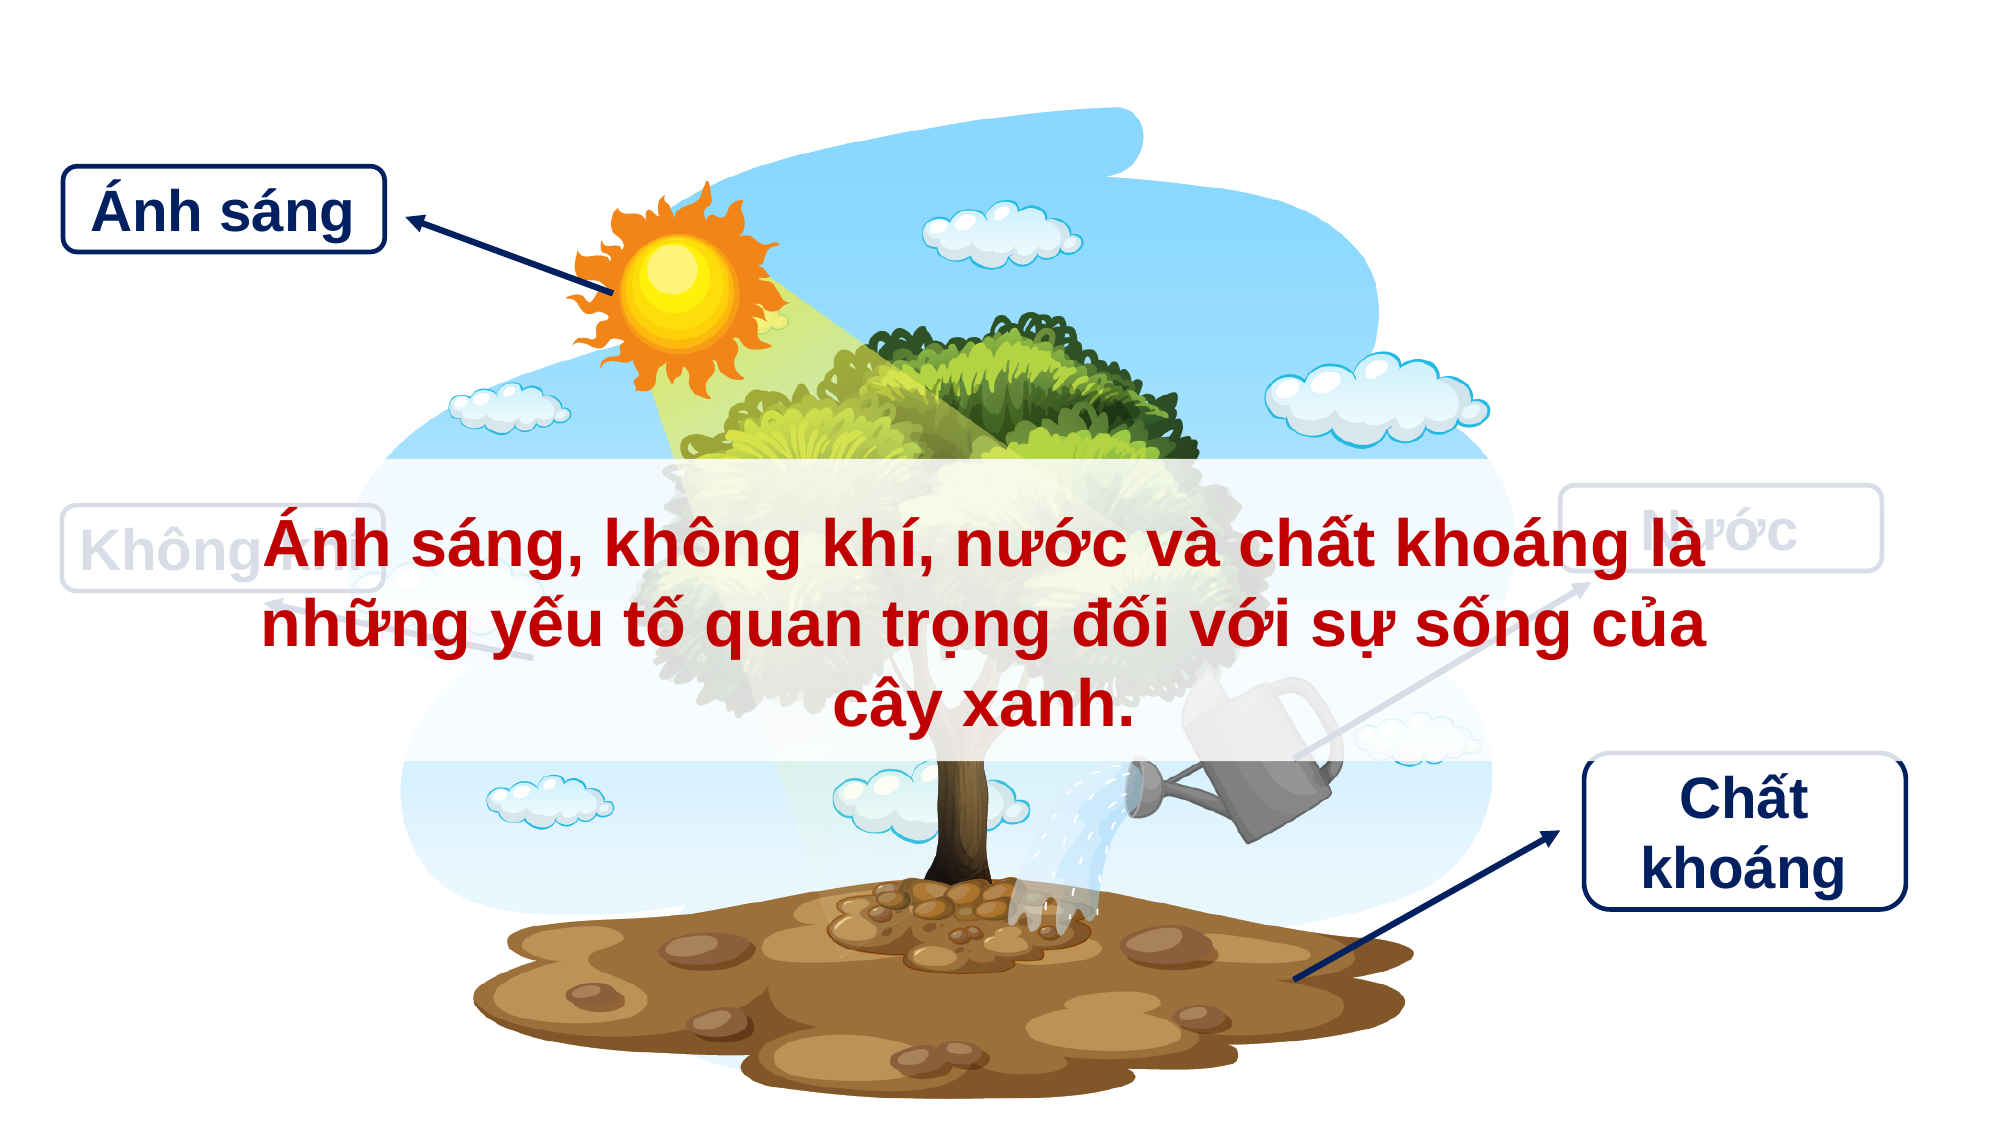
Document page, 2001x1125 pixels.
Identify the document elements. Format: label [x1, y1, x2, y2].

picture [346, 107, 1516, 458]
picture [346, 762, 1516, 1099]
text_box [1560, 762, 1928, 910]
text_box [0, 458, 2000, 762]
text_box [39, 166, 407, 252]
text_box [405, 216, 614, 294]
text_box [1293, 831, 1561, 980]
